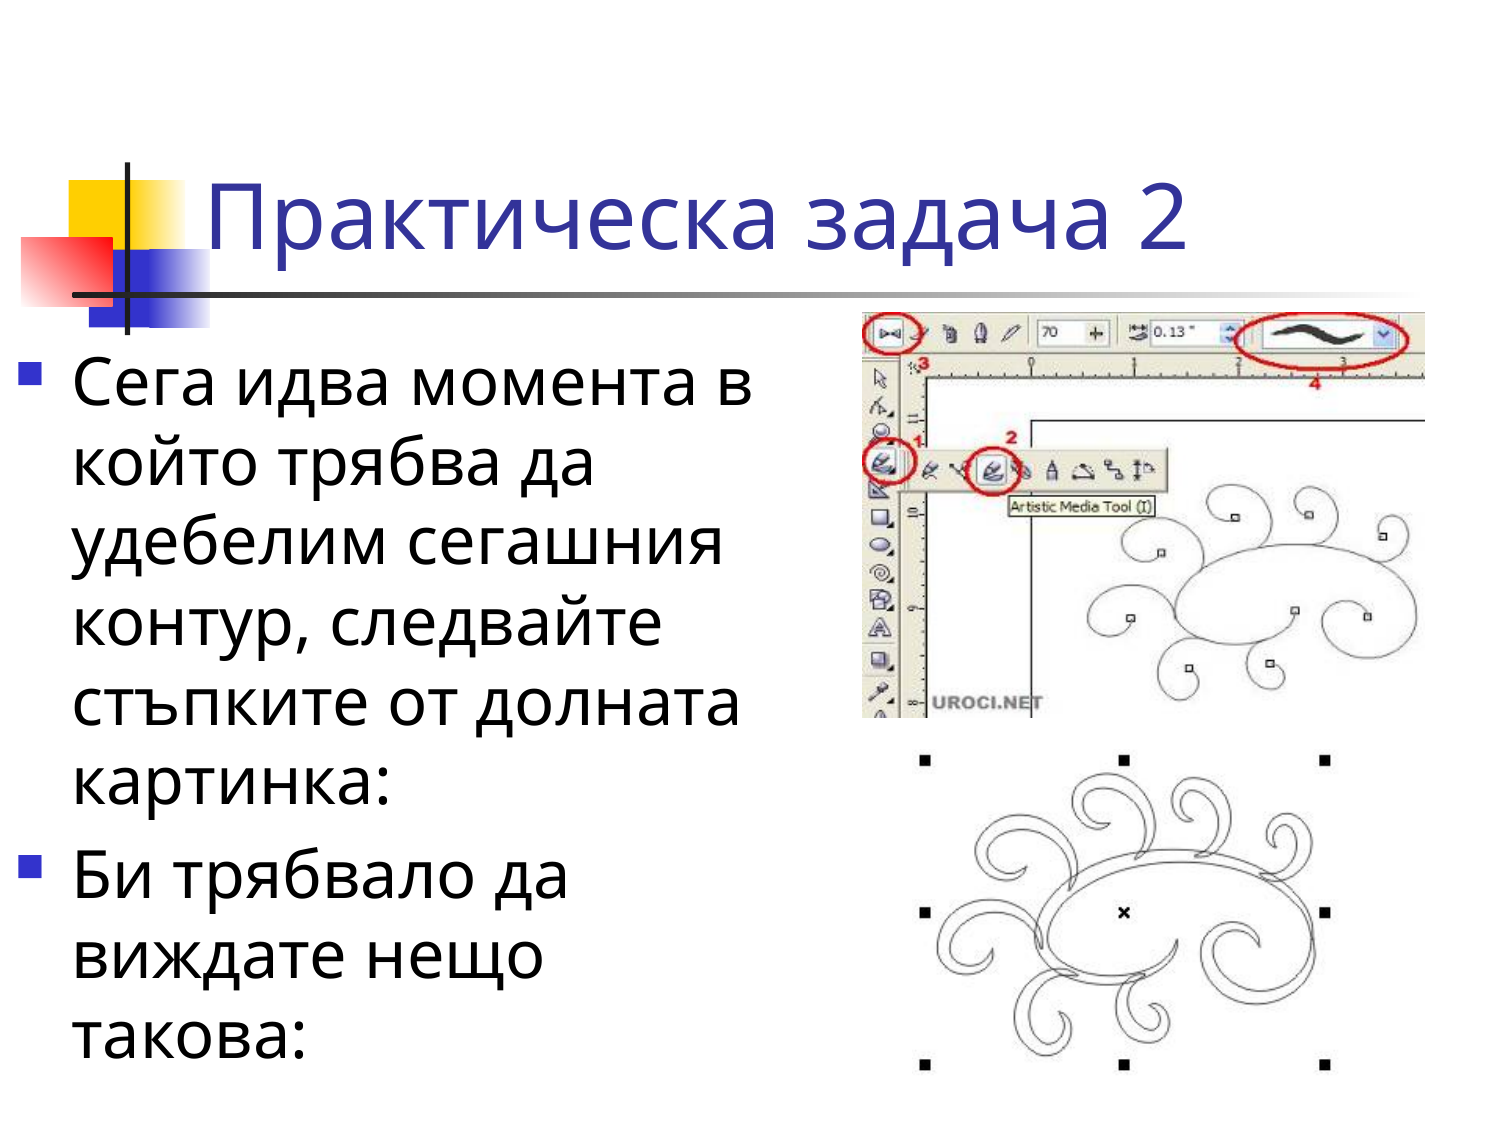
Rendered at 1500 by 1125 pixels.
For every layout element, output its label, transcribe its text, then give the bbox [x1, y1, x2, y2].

title Практическа задача 2 [188, 34, 1468, 276]
picture [862, 312, 1426, 718]
list Сега идва момента в който трябва да удебелим сегашния контур, следвайте стъпките от долната картинка: Би трябвало да виждате нещо такова: [0, 330, 788, 1088]
picture [912, 749, 1340, 1080]
